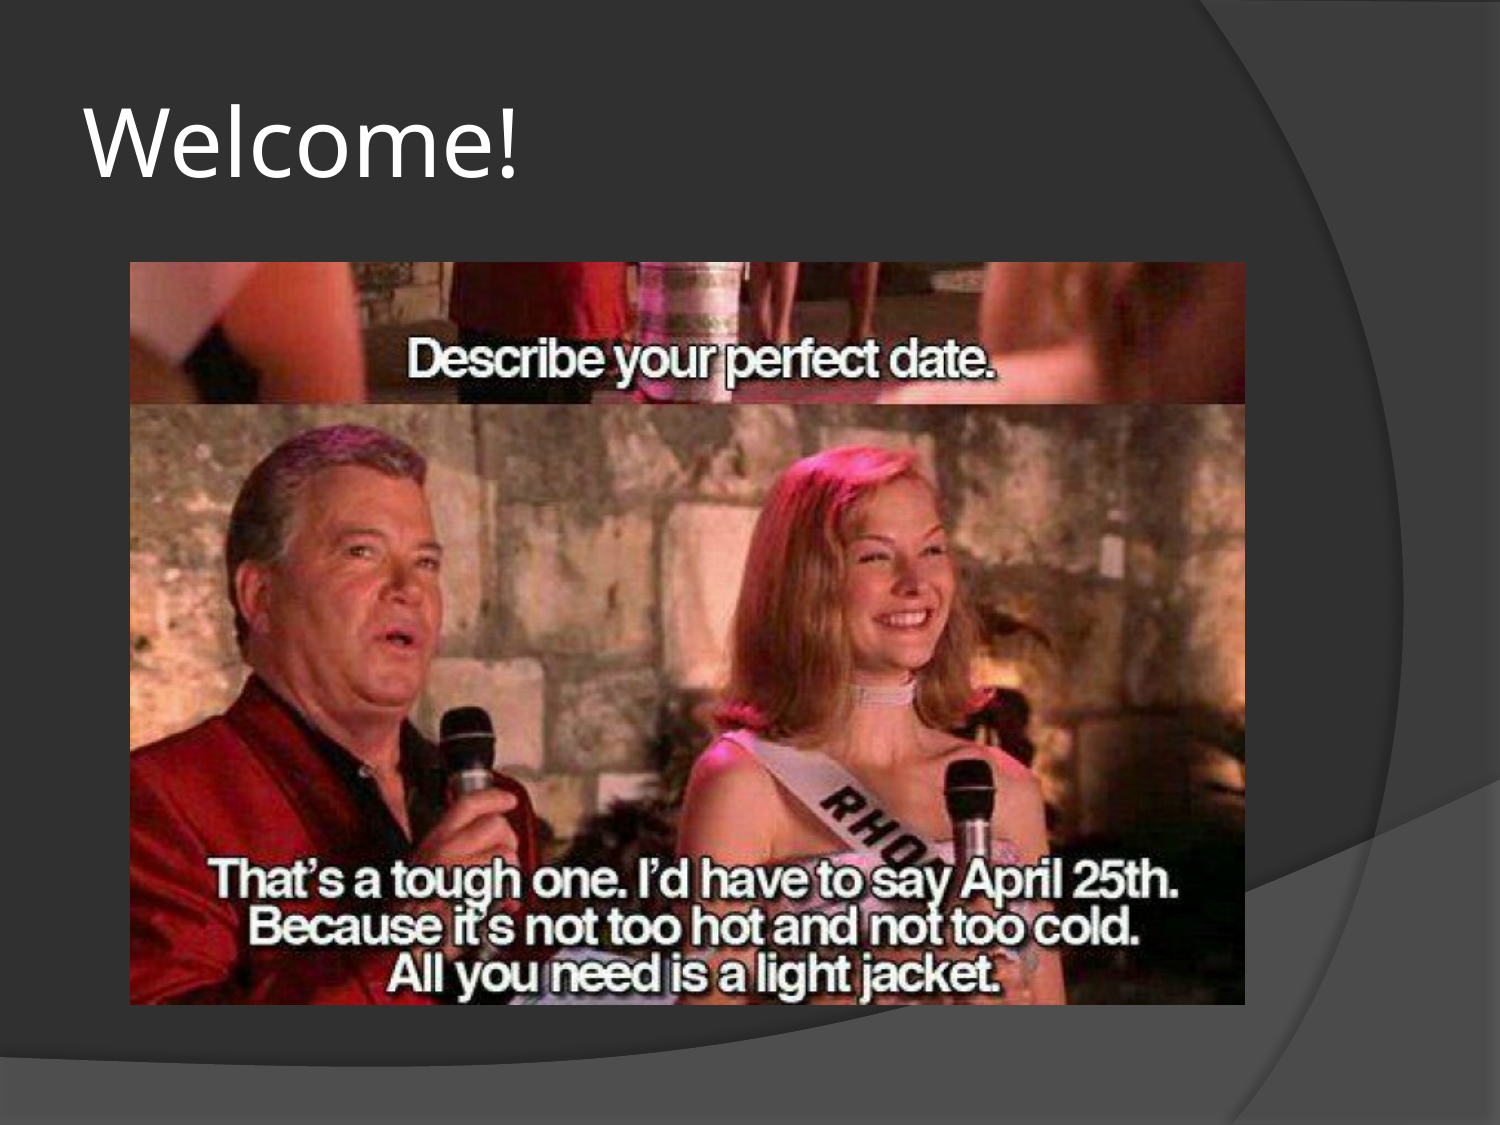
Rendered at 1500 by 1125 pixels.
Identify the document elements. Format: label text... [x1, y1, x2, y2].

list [74, 262, 1301, 1006]
title Welcome! [75, 45, 1300, 233]
